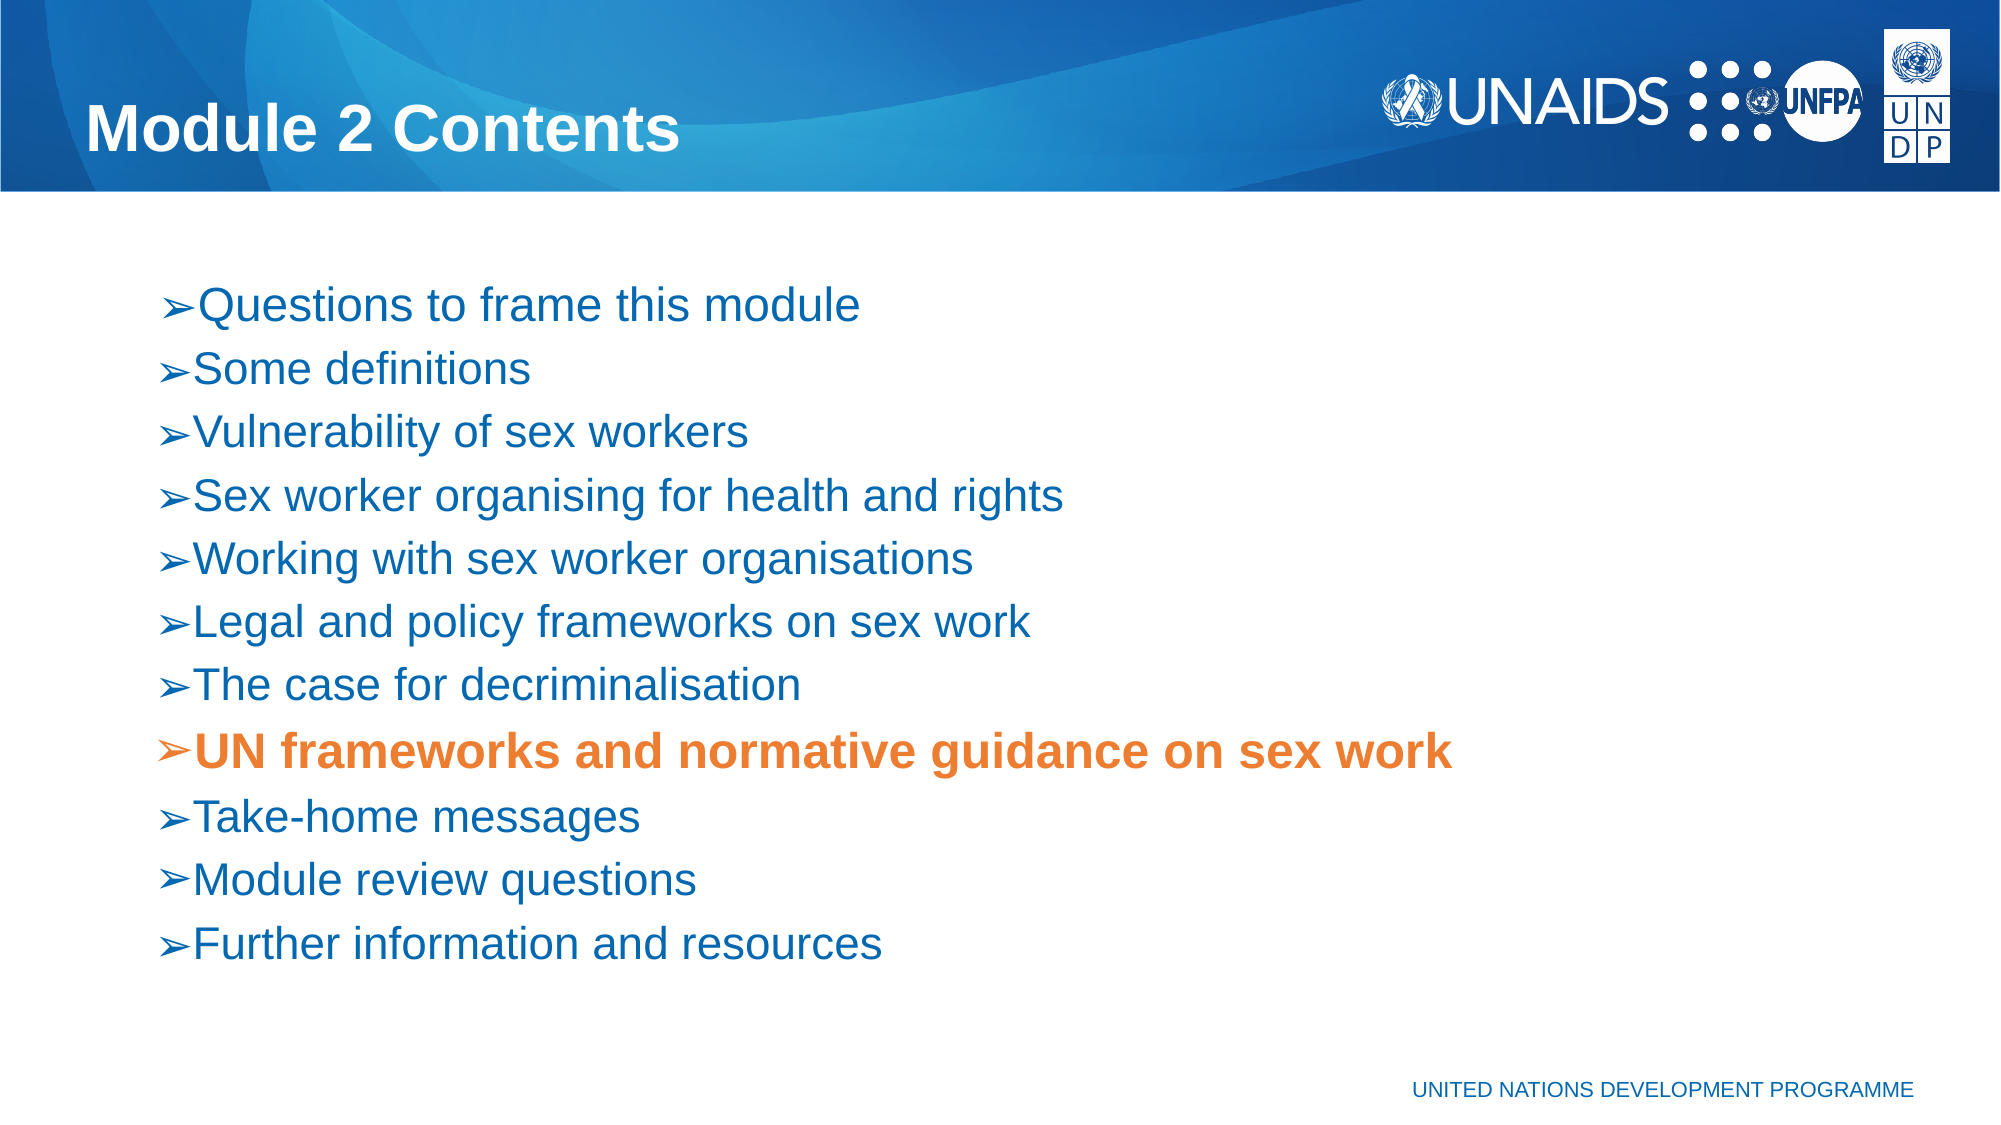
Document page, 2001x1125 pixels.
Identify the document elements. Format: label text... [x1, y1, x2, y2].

title Module 2 Contents [70, 40, 1796, 174]
picture [0, 0, 2000, 192]
list Questions to frame this module Some definitions Vulnerability of sex workers Sex worker organising for health and rights Working with sex worker organisations Legal and policy frameworks on sex work The case for decriminalisation UN frameworks and normative guidance on sex work Take-home messages Module review questions Further information and resources [137, 257, 1863, 997]
